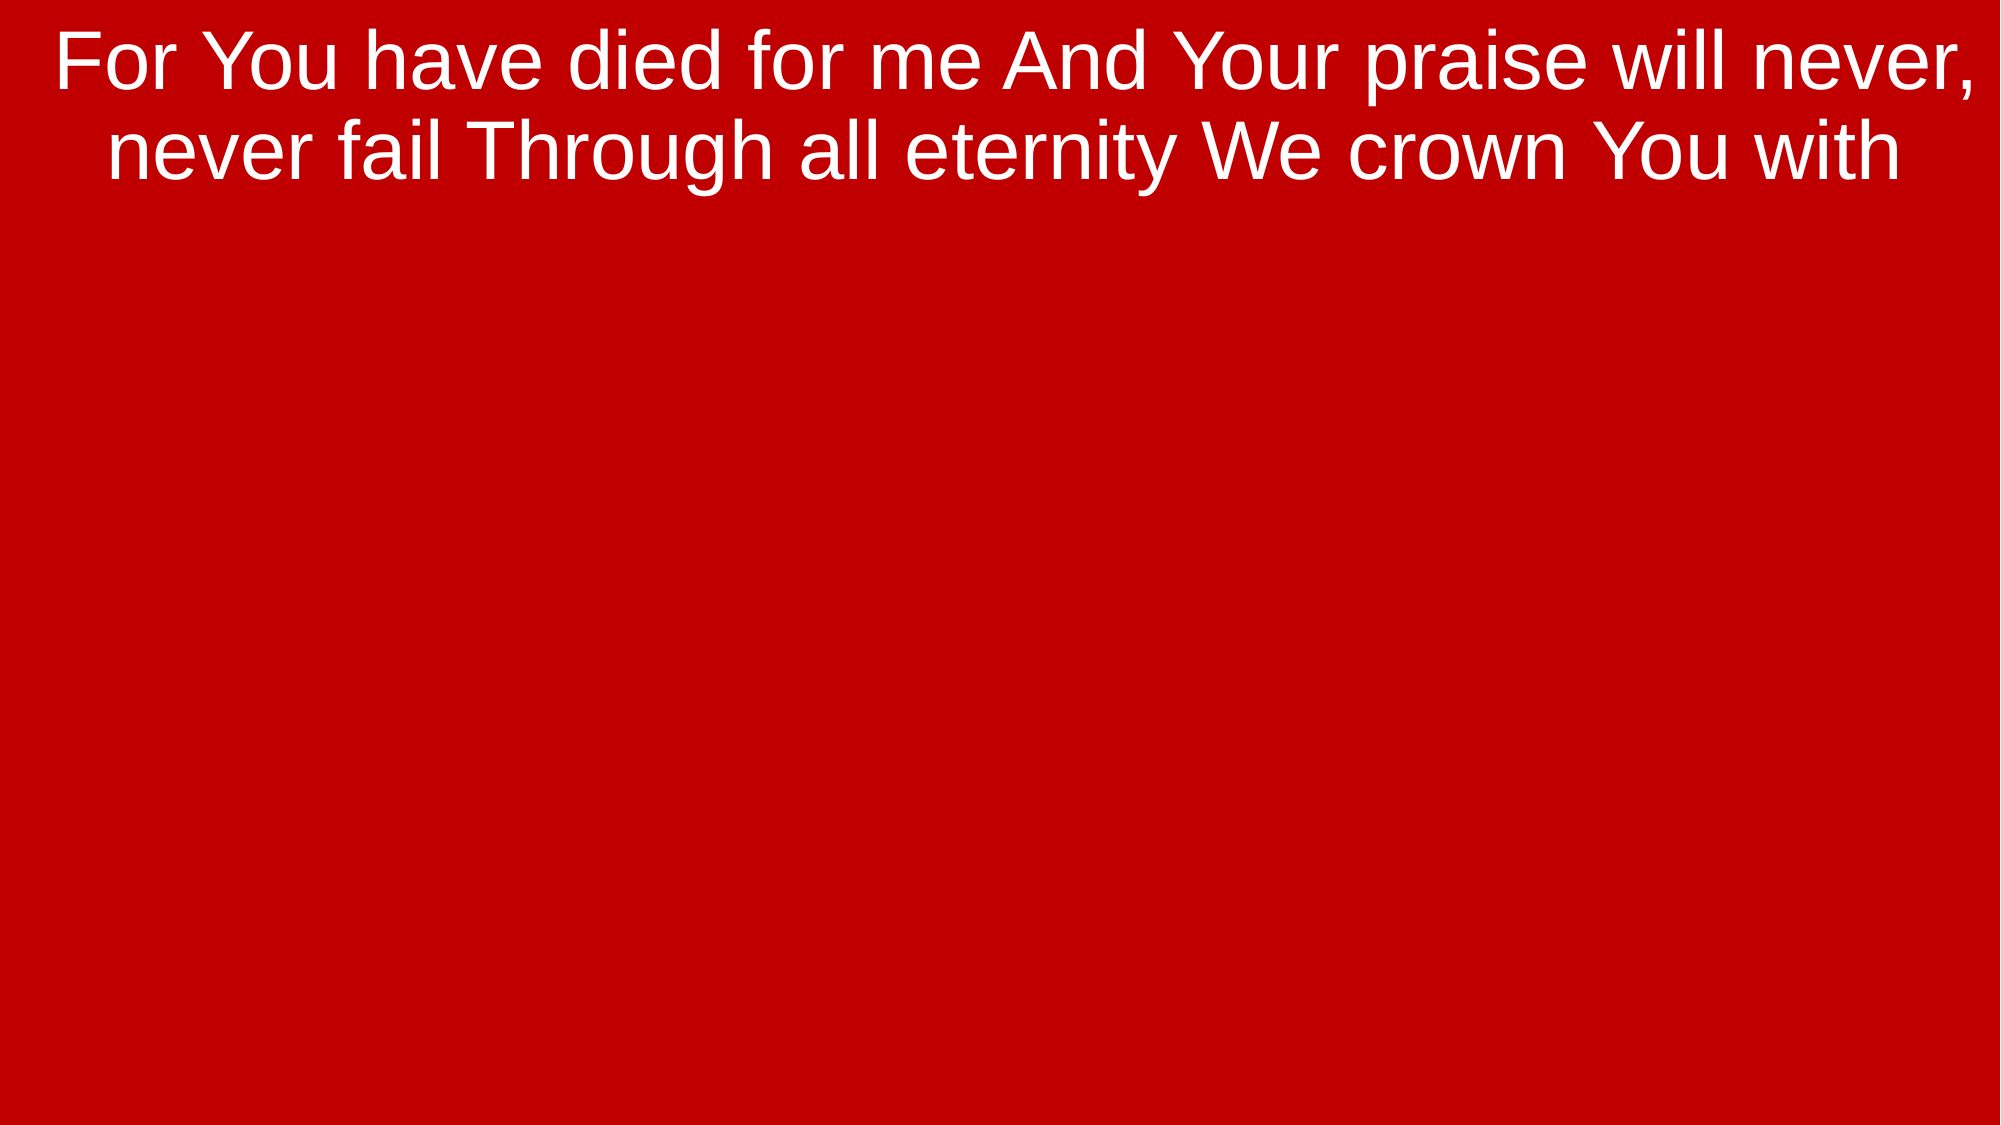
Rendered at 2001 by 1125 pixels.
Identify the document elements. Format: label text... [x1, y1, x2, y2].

list For You have died for me And Your praise will never, never fail Through all eternity We crown You with [10, 9, 2000, 784]
